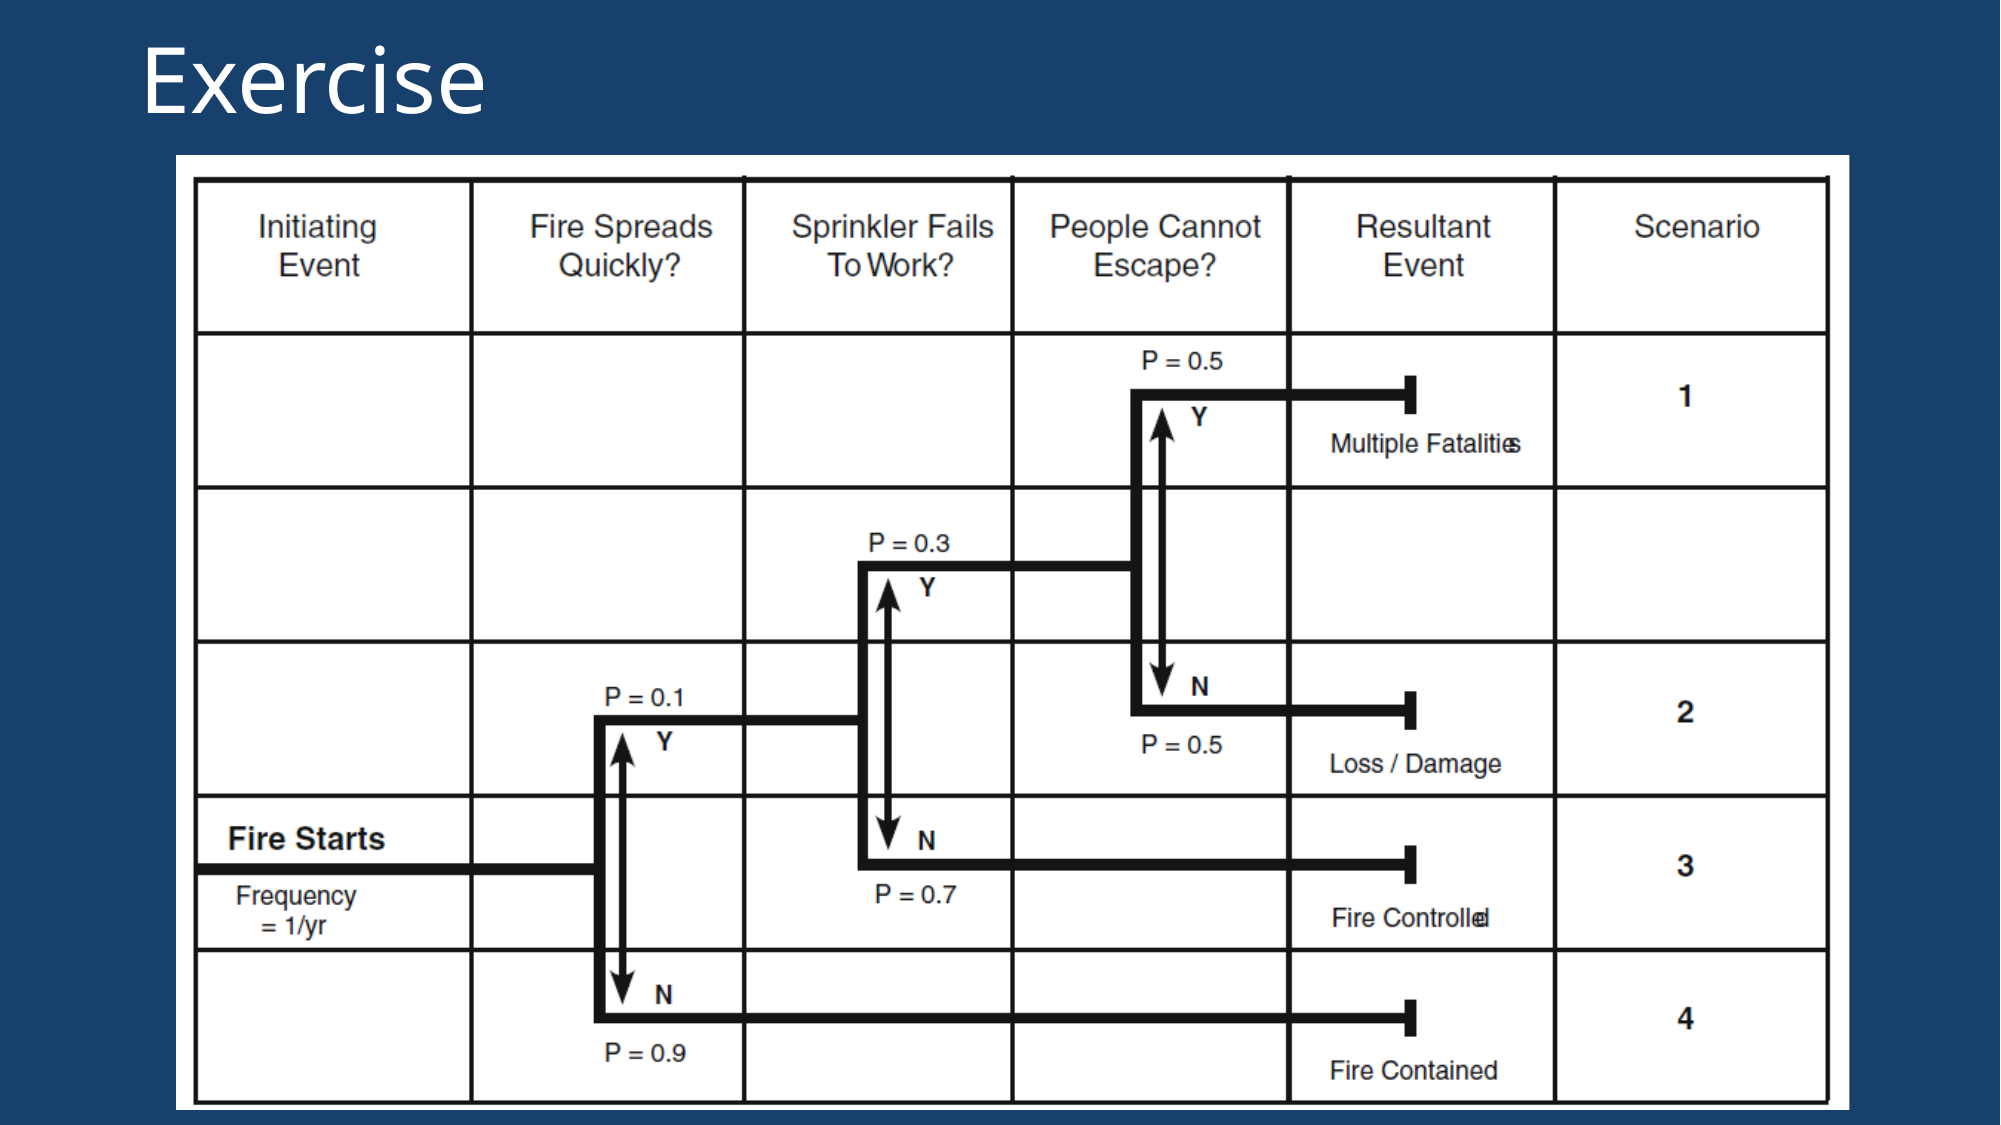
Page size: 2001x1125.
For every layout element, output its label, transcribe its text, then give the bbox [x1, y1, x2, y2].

title Exercise [124, 0, 1850, 193]
picture [176, 155, 1850, 1110]
